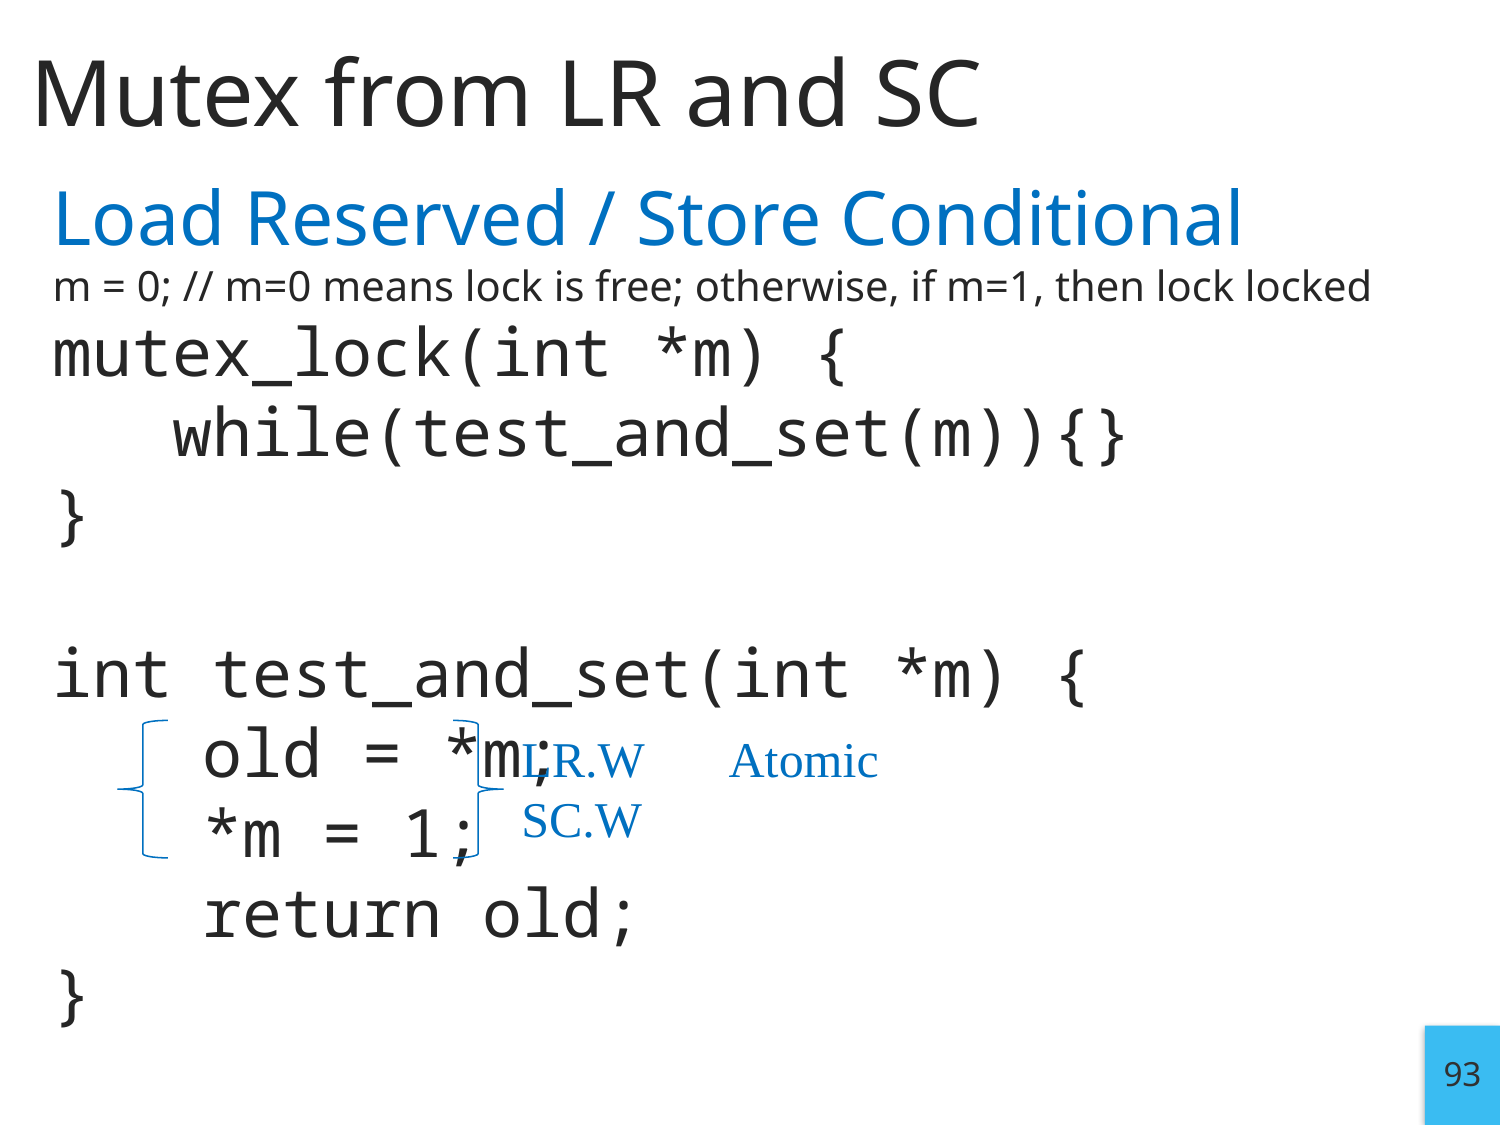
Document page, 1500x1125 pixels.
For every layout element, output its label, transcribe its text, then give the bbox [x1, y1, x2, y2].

text_box [117, 719, 168, 859]
slide_number 93 [1425, 1025, 1500, 1125]
text_box [453, 719, 504, 859]
text_box LR.W Atomic SC.W [506, 720, 894, 856]
title Mutex from LR and SC [15, 16, 1485, 163]
list Load Reserved / Store Conditional m = 0; // m=0 means lock is free; otherwise, if m=1, then lock locked mutex_lock(int *m) { while(test_and_set(m)){} } int test_and_set(int *m) { old = *m; *m = 1; return old; } [37, 163, 1463, 1105]
